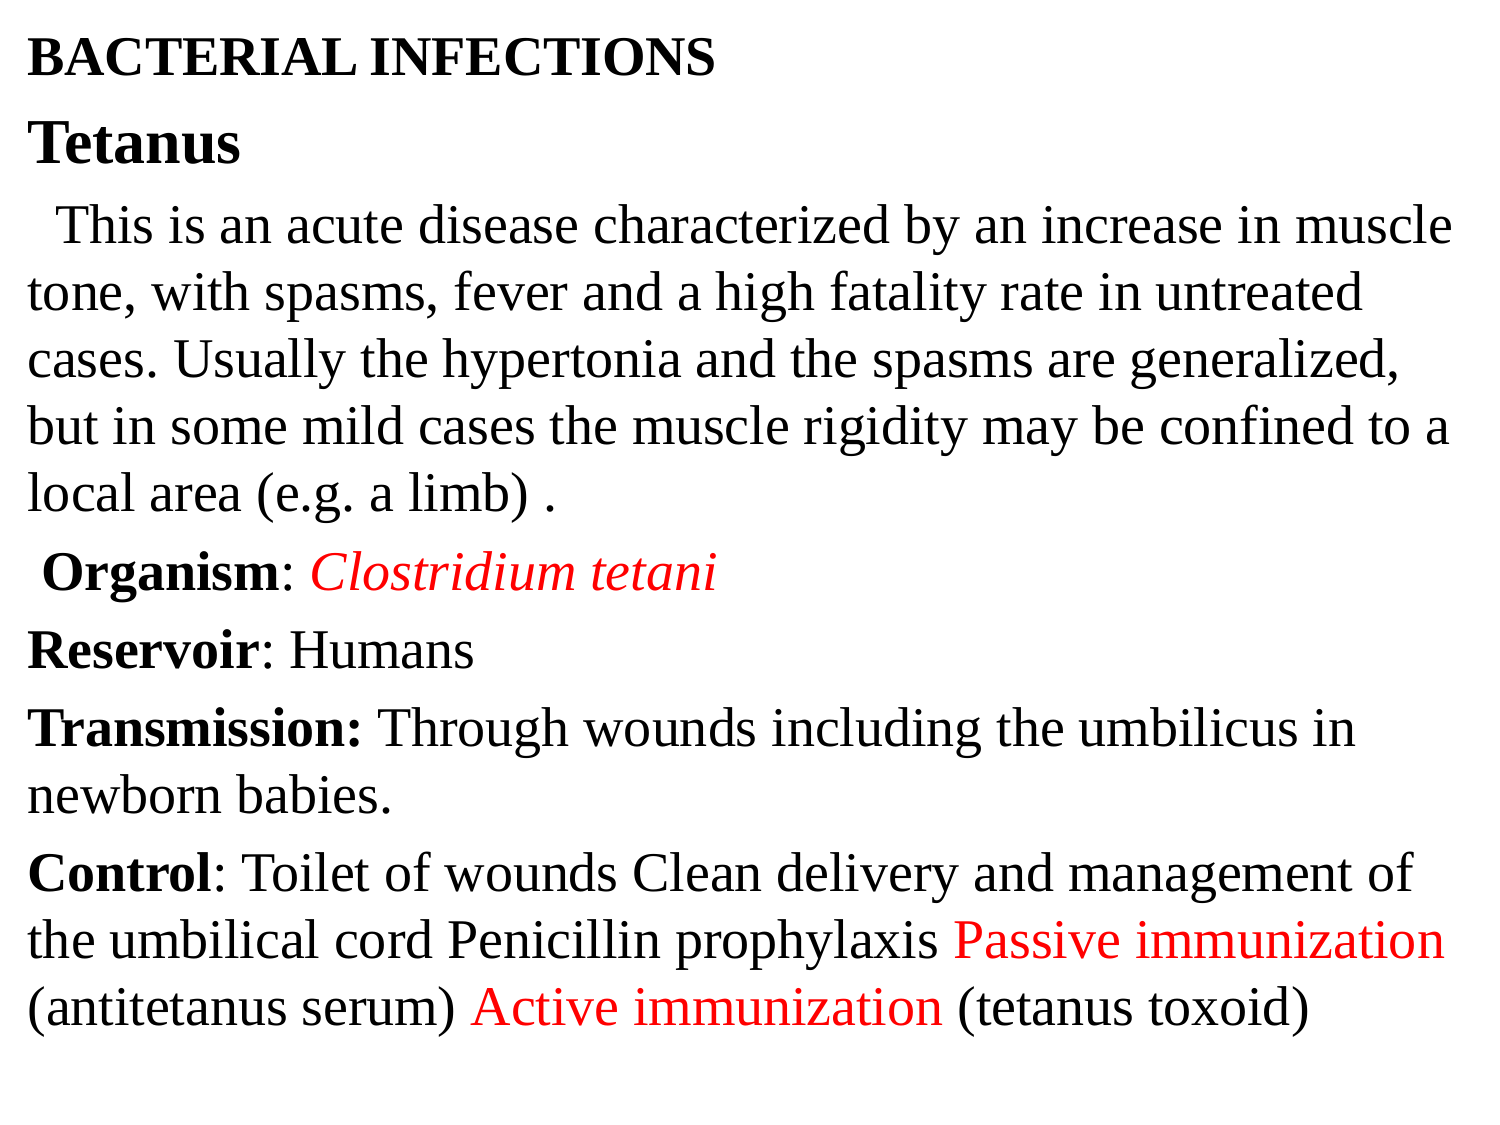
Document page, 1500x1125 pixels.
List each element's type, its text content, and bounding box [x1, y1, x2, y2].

list BACTERIAL INFECTIONS Tetanus This is an acute disease characterized by an increase in muscle tone, with spasms, fever and a high fatality rate in untreated cases. Usually the hypertonia and the spasms are generalized, but in some mild cases the muscle rigidity may be confined to a local area (e.g. a limb) . Organism: Clostridium tetani Reservoir: Humans Transmission: Through wounds including the umbilicus in newborn babies. Control: Toilet of wounds Clean delivery and management of the umbilical cord Penicillin prophylaxis Passive immunization (antitetanus serum) Active immunization (tetanus toxoid) [12, 12, 1475, 1113]
